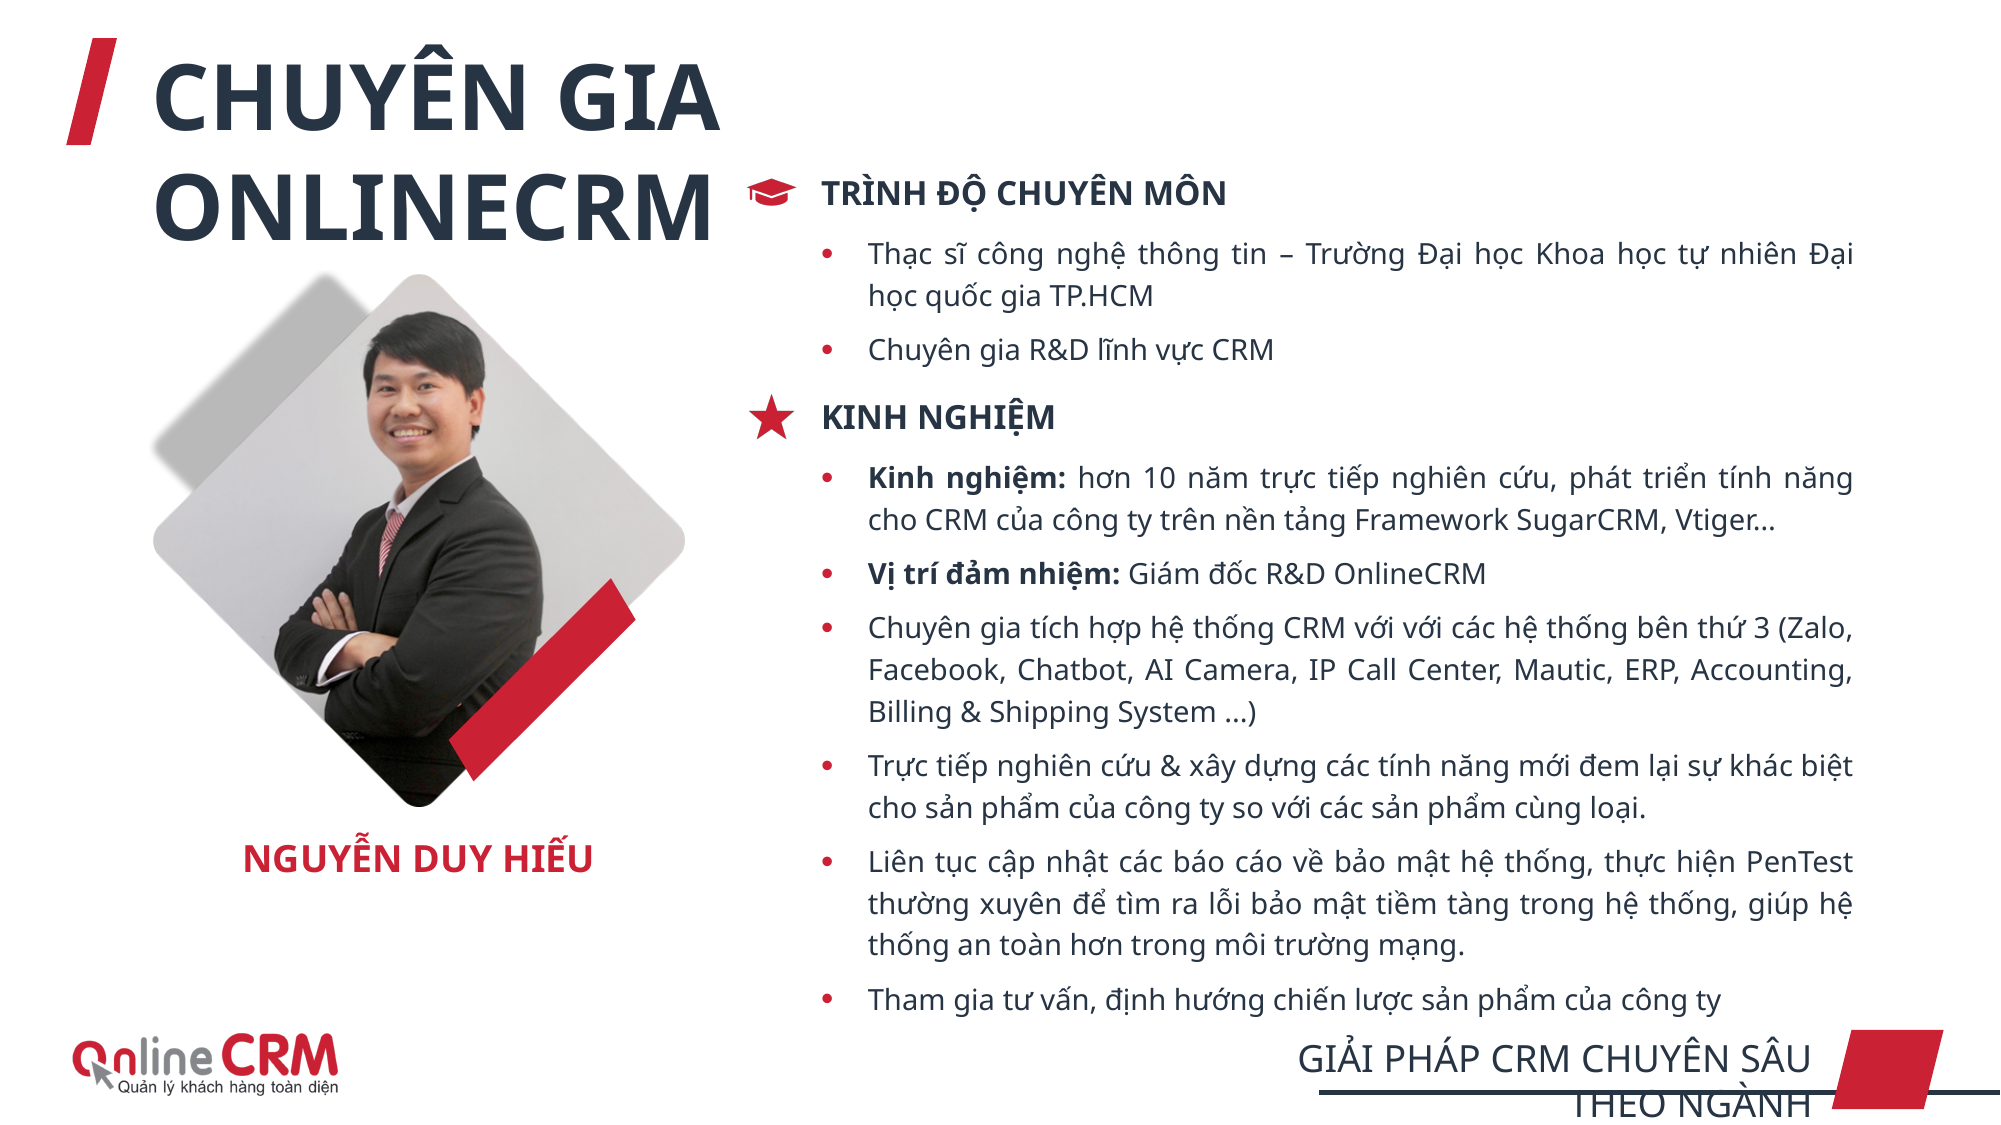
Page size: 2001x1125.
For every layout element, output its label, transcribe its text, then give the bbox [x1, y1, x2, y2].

text_box CHUYÊN GIA ONLINECRM [136, 31, 1178, 267]
picture [744, 165, 799, 219]
picture [66, 1031, 344, 1100]
text_box TRÌNH ĐỘ CHUYÊN MÔN [806, 164, 1260, 220]
text_box GIẢI PHÁP CRM CHUYÊN SÂU THEO NGÀNH [1187, 1027, 1828, 1125]
text_box KINH NGHIỆM [806, 388, 1260, 444]
picture [744, 389, 799, 444]
picture [153, 274, 685, 807]
text_box Thạc sĩ công nghệ thông tin – Trường Đại học Khoa học tự nhiên Đại học quốc gia TP.HCM Chuyên gia R&D lĩnh vực CRM [806, 221, 1870, 374]
text_box [64, 37, 119, 147]
text_box [1830, 1093, 1929, 1111]
text_box [1834, 1028, 1945, 1092]
text_box Kinh nghiệm: hơn 10 năm trực tiếp nghiên cứu, phát triển tính năng cho CRM của công ty trên nền tảng Framework SugarCRM, Vtiger… Vị trí đảm nhiệm: Giám đốc R&D OnlineCRM Chuyên gia tích hợp hệ thống CRM với với các hệ thống bên thứ 3 (Zalo, Facebook, Chatbot, AI Camera, IP Call Center, Mautic, ERP, Accounting, Billing & Shipping System ...) Trực tiếp nghiên cứu & xây dựng các tính năng mới đem lại sự khác biệt cho sản phẩm của công ty so với các sản phẩm cùng loại. Liên tục cập nhật các báo cáo về bảo mật hệ thống, thực hiện PenTest thường xuyên để tìm ra lỗi bảo mật tiềm tàng trong hệ thống, giúp hệ thống an toàn hơn trong môi trường mạng. Tham gia tư vấn, định hướng chiến lược sản phẩm của công ty [806, 445, 1870, 1024]
text_box NGUYỄN DUY HIẾU [210, 827, 628, 887]
